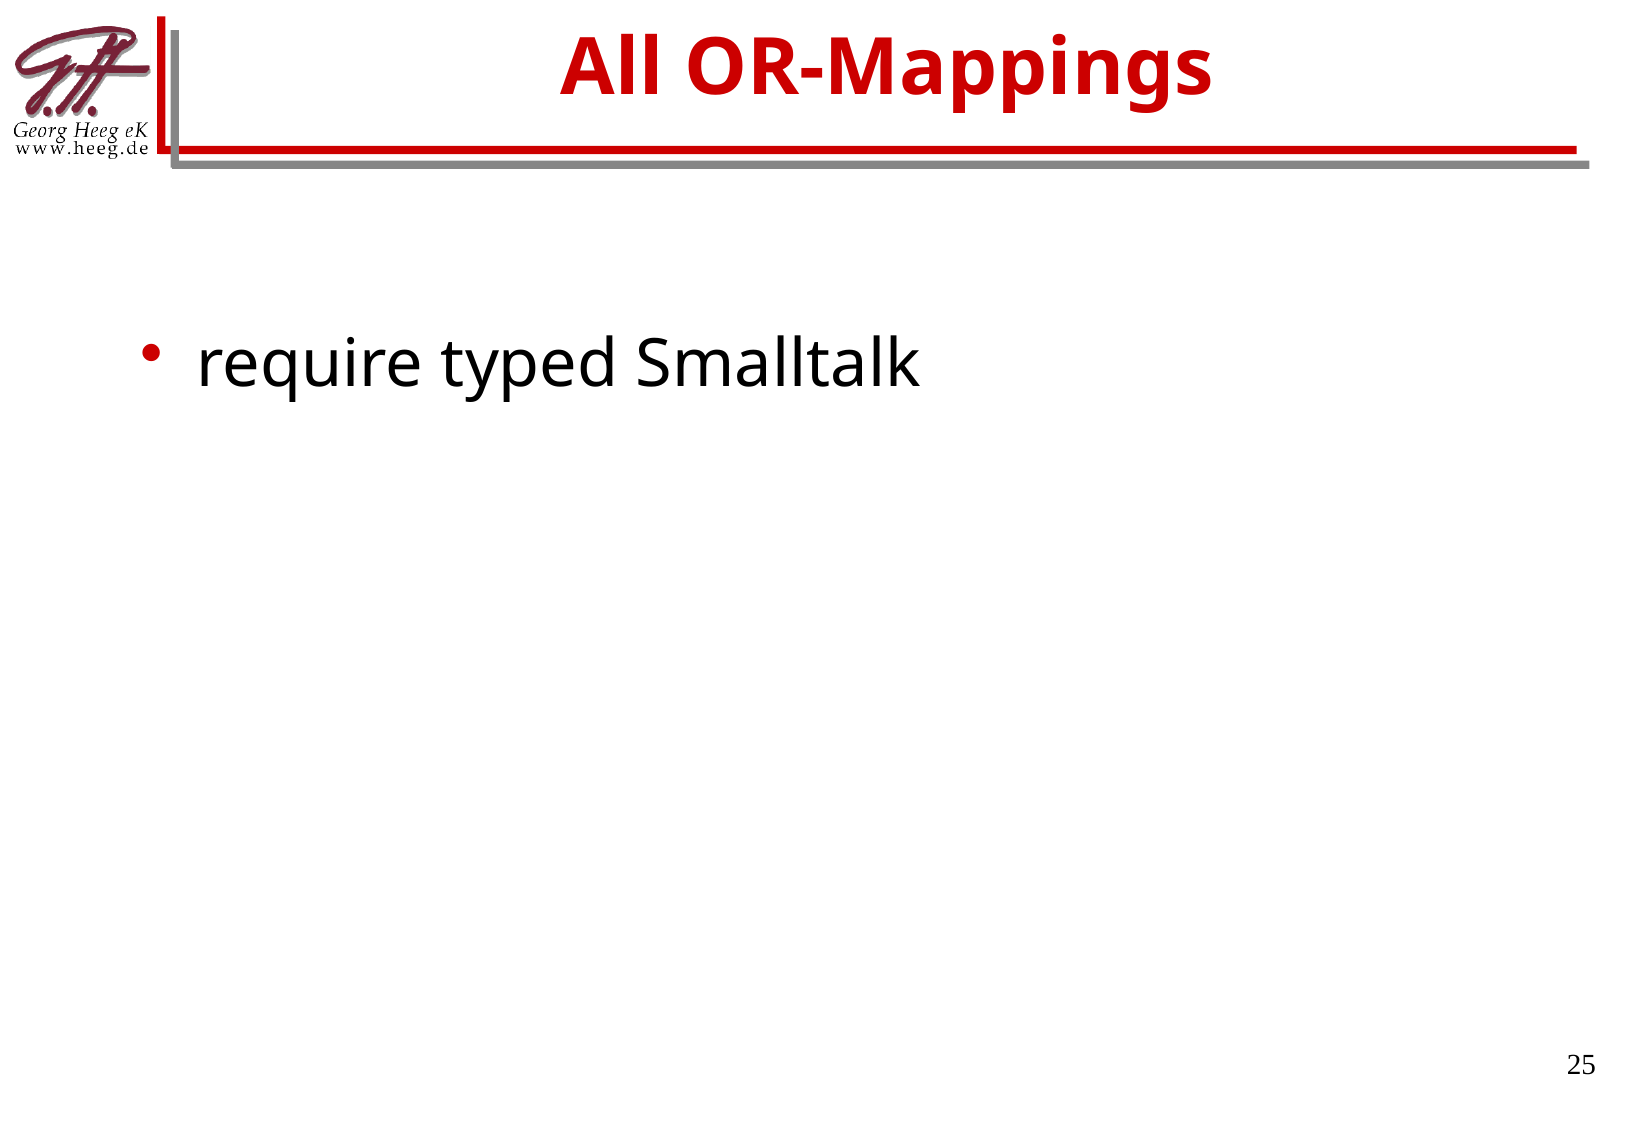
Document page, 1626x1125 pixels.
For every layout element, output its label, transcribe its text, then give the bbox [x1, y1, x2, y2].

list require typed Smalltalk [125, 312, 1612, 988]
slide_number 25 [1272, 1025, 1612, 1100]
picture [0, 26, 161, 170]
title All OR-Mappings [150, 0, 1625, 125]
